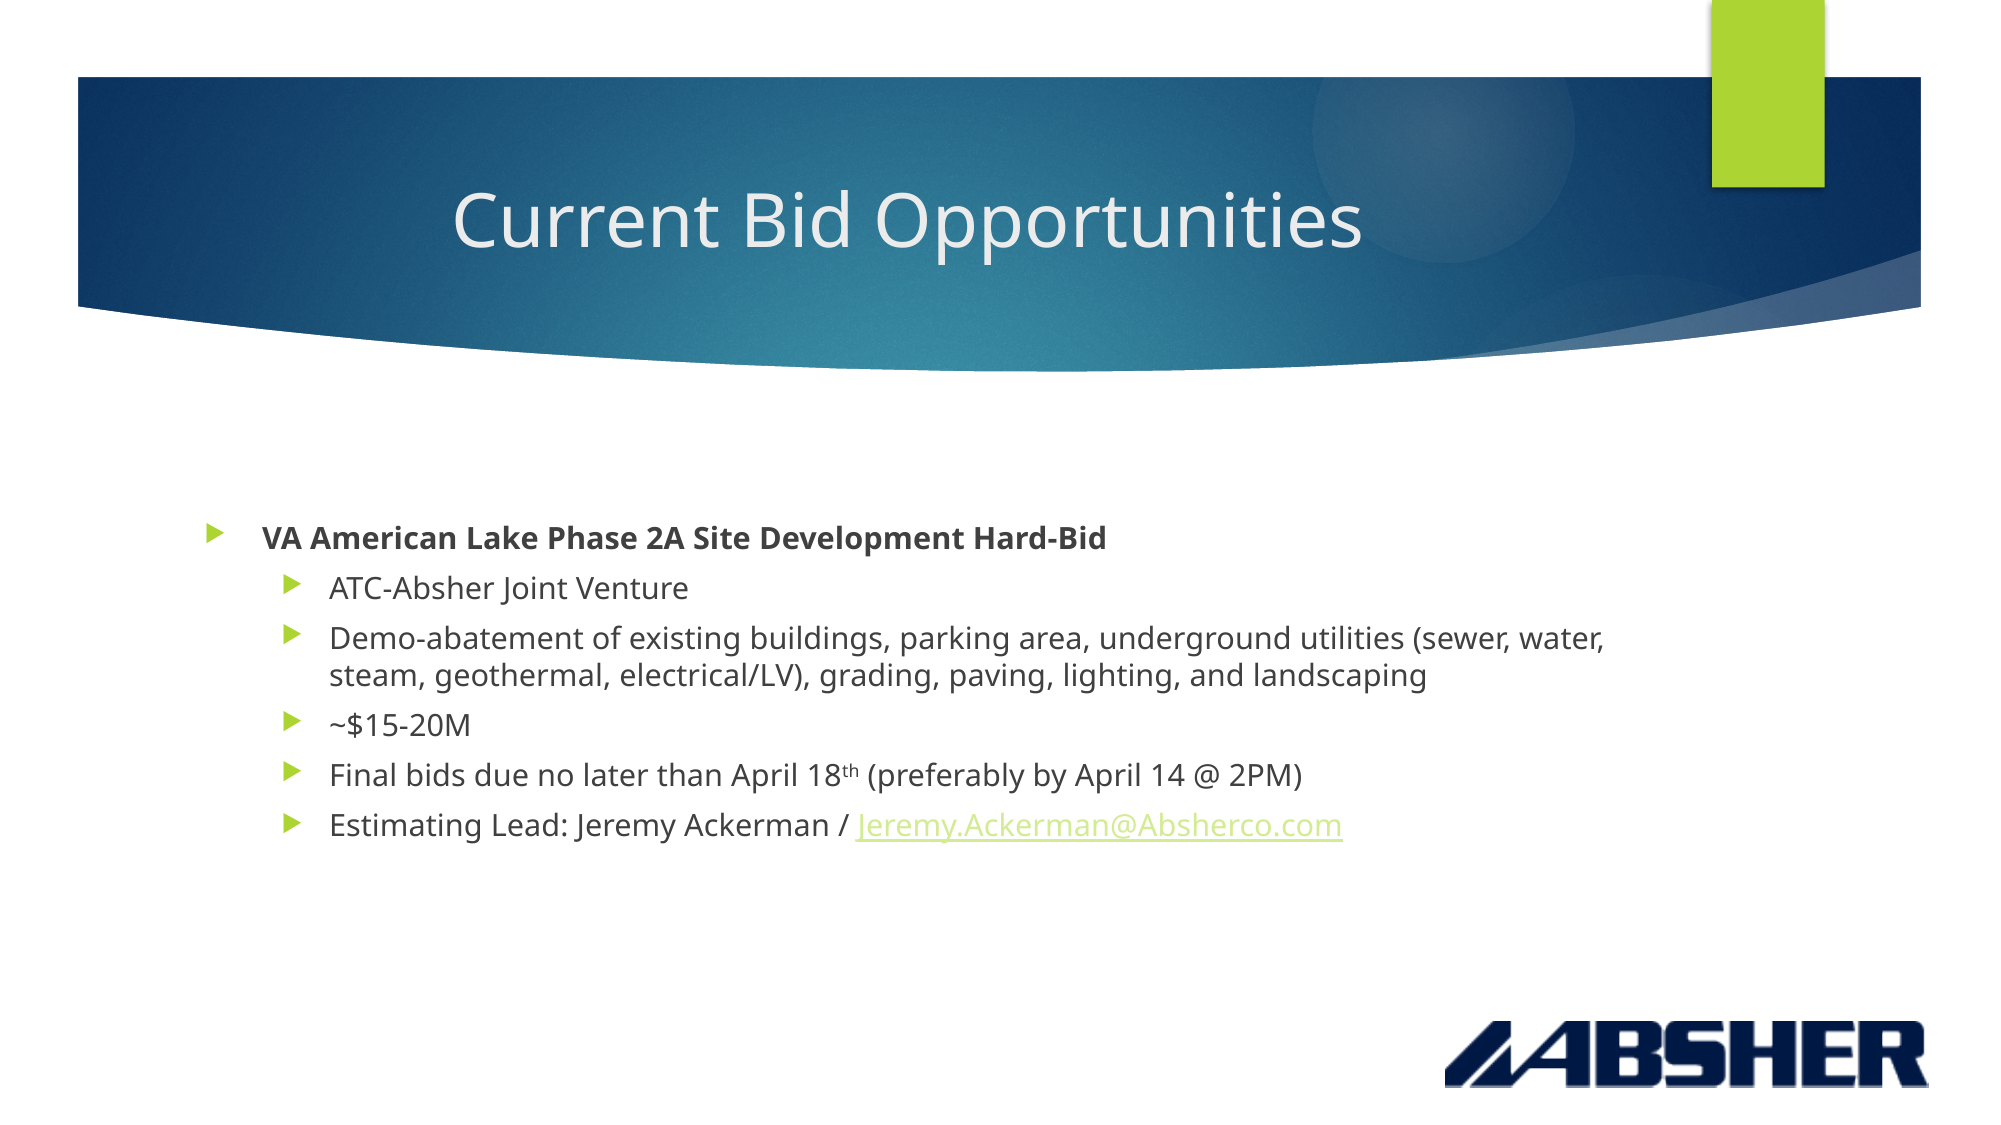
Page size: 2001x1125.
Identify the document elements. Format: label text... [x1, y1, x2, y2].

list VA American Lake Phase 2A Site Development Hard-Bid ATC-Absher Joint Venture Demo-abatement of existing buildings, parking area, underground utilities (sewer, water, steam, geothermal, electrical/LV), grading, paving, lighting, and landscaping ~$15-20M Final bids due no later than April 18th (preferably by April 14 @ 2PM) Estimating Lead: Jeremy Ackerman / Jeremy.Ackerman@Absherco.com [189, 427, 1627, 988]
picture [1444, 1020, 1929, 1089]
title Current Bid Opportunities [189, 159, 1627, 276]
